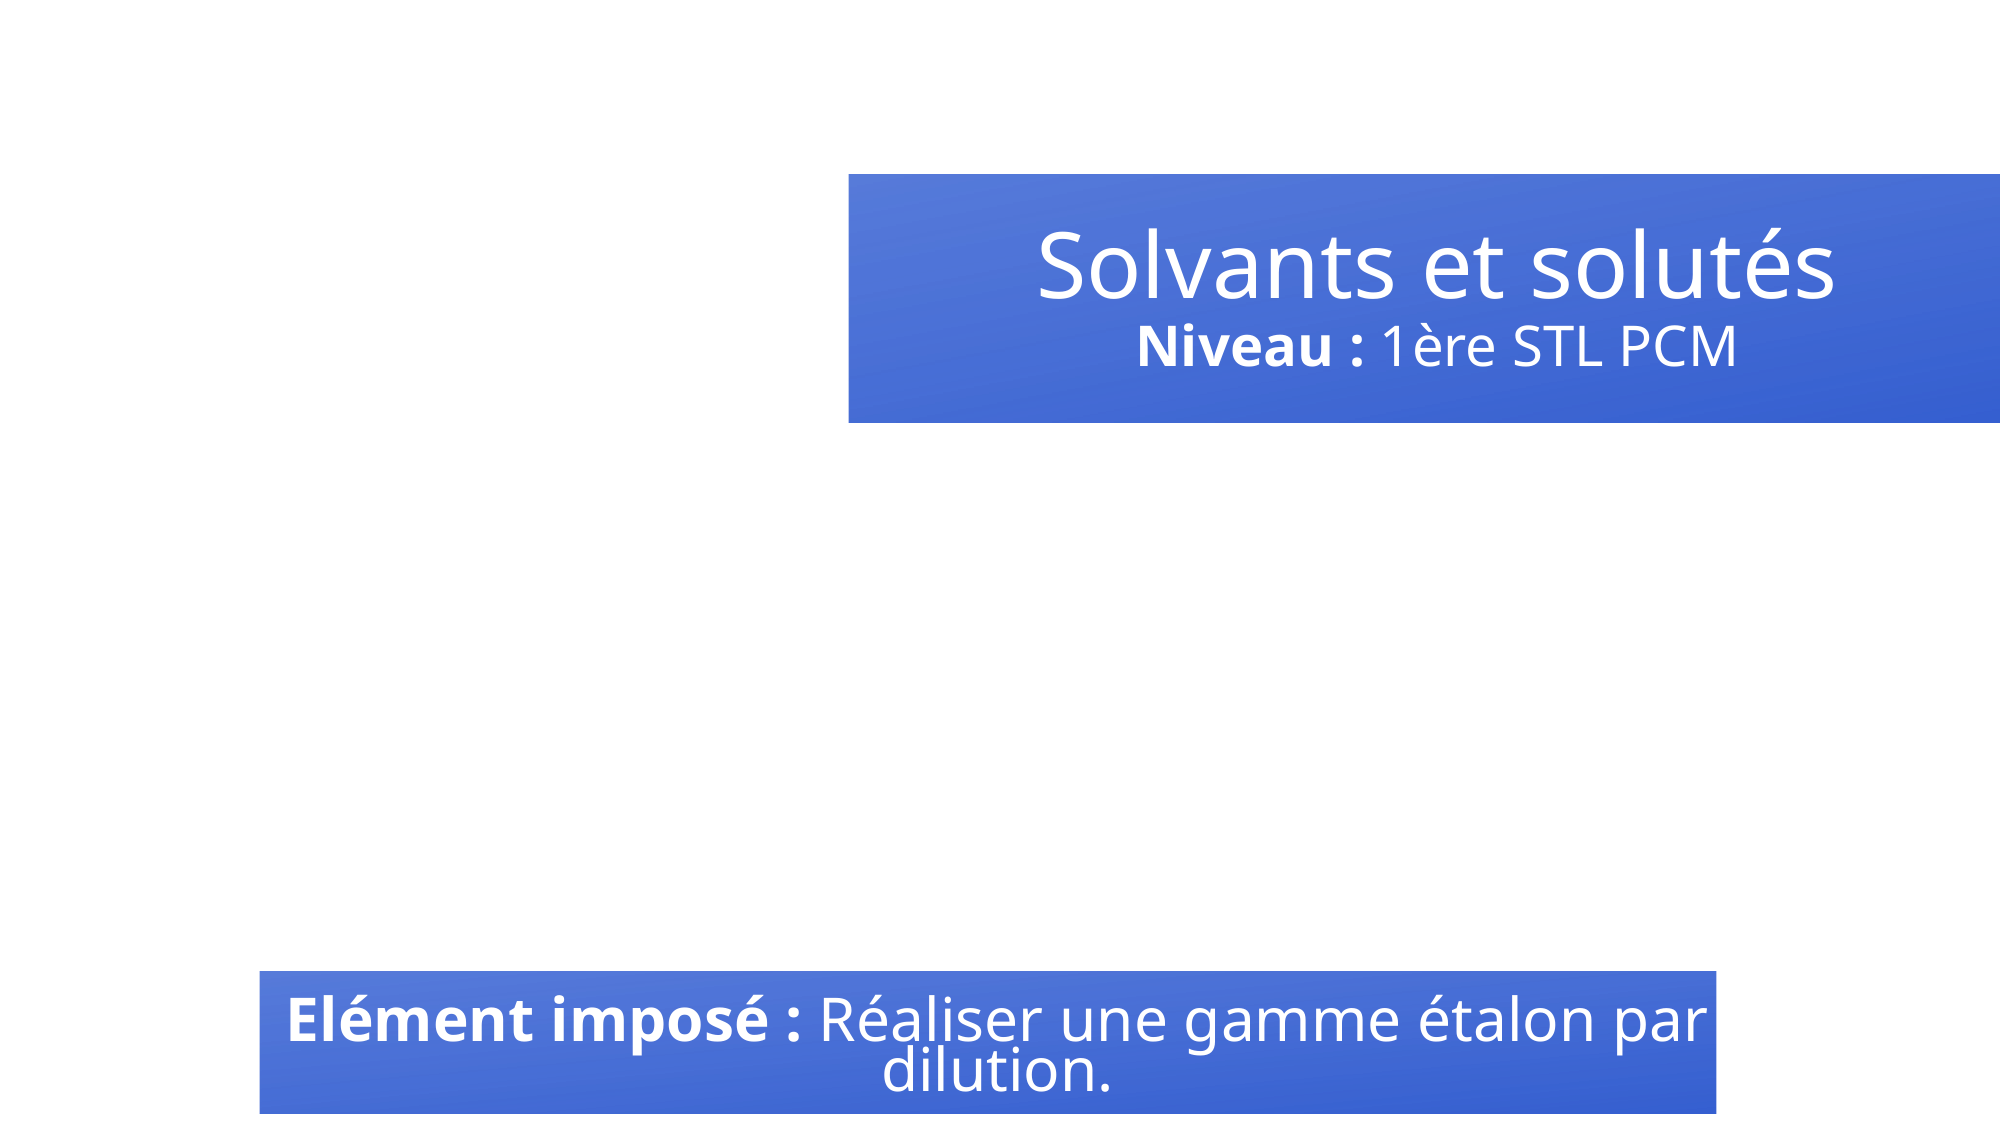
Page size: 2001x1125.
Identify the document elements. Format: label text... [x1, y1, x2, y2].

text_box Elément imposé : Réaliser une gamme étalon par dilution. [259, 955, 1736, 1125]
picture [848, 174, 2000, 424]
picture [259, 971, 1717, 1114]
